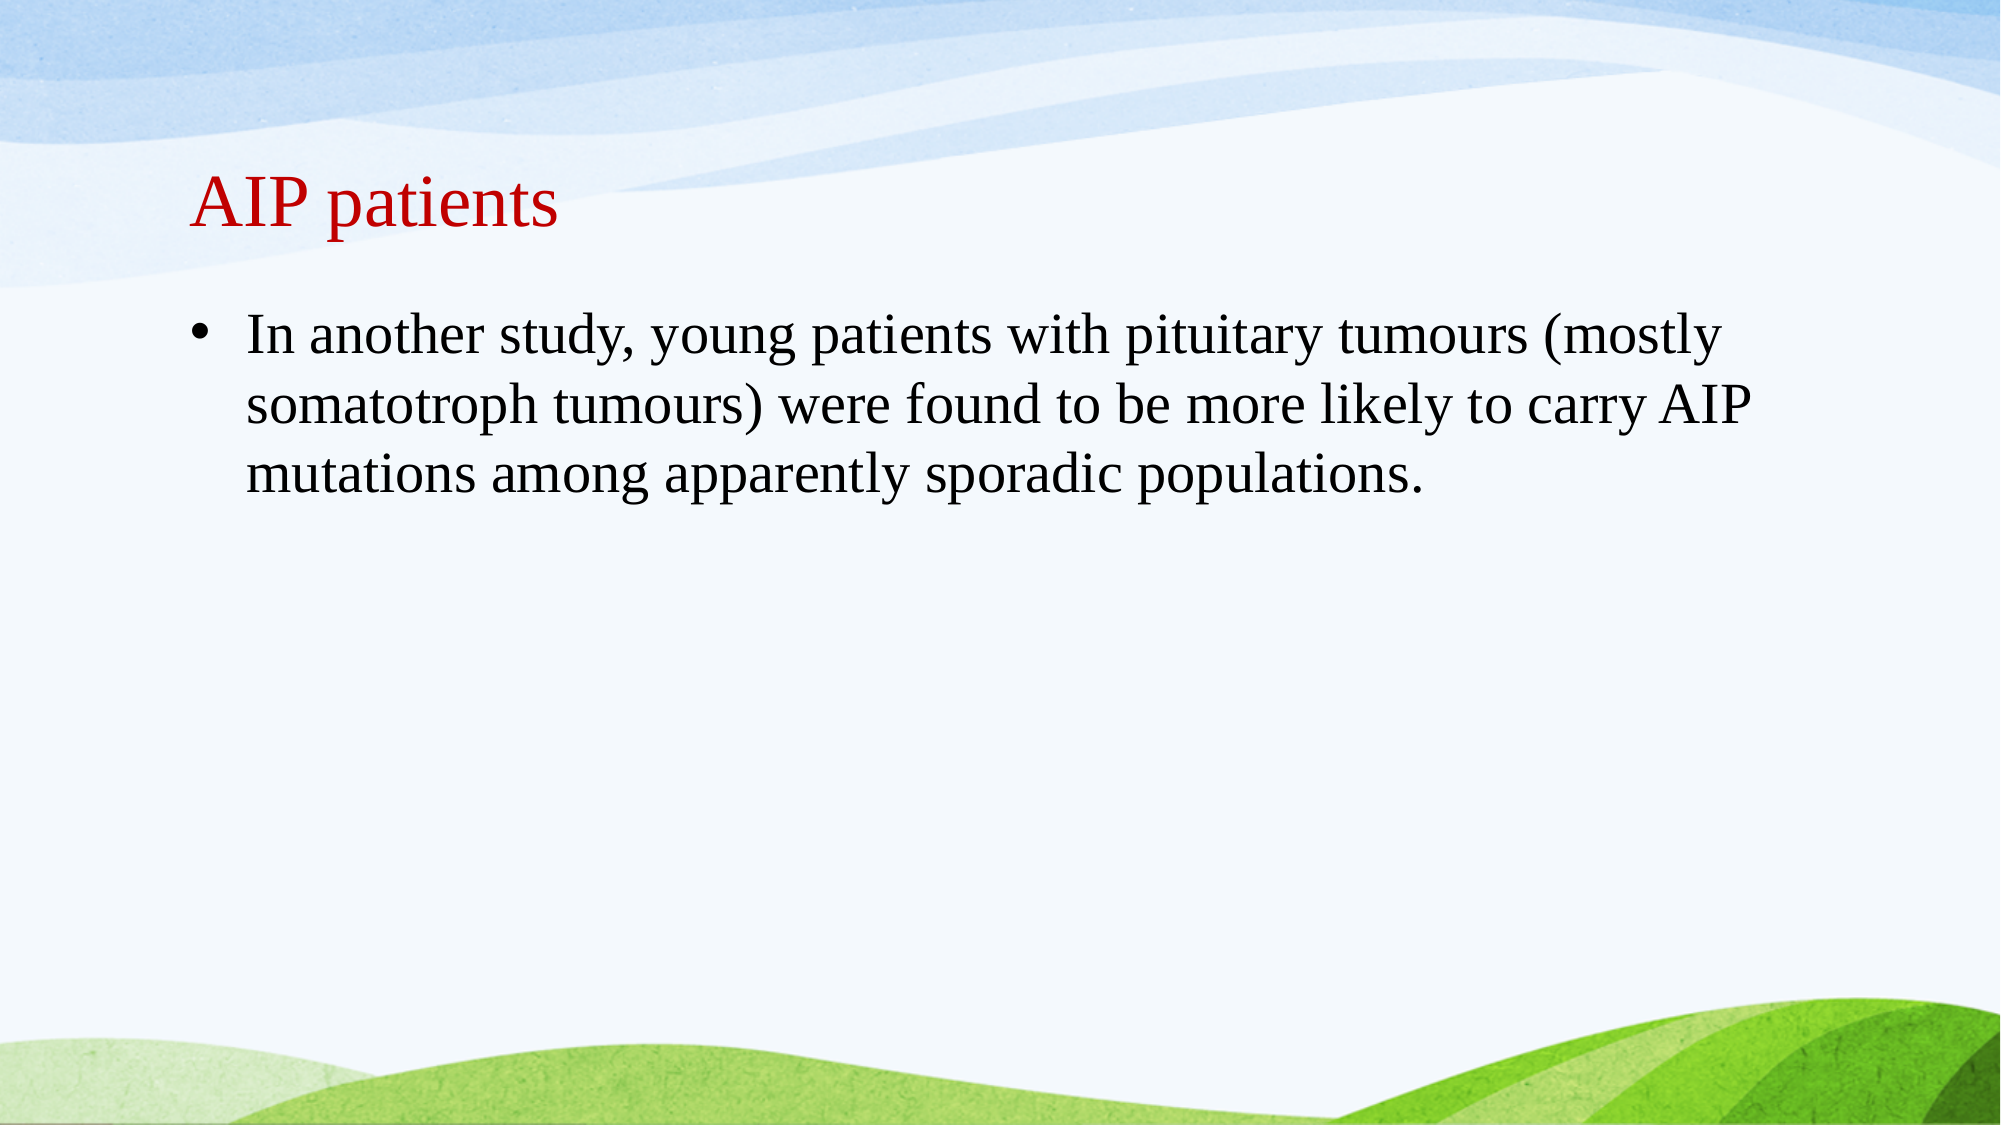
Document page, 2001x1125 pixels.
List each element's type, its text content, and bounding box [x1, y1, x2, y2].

picture [0, 0, 2001, 1125]
list In another study, young patients with pituitary tumours (mostly somatotroph tumours) were found to be more likely to carry AIP mutations among apparently sporadic populations. [174, 287, 1825, 1099]
title AIP patients [174, 50, 1825, 250]
